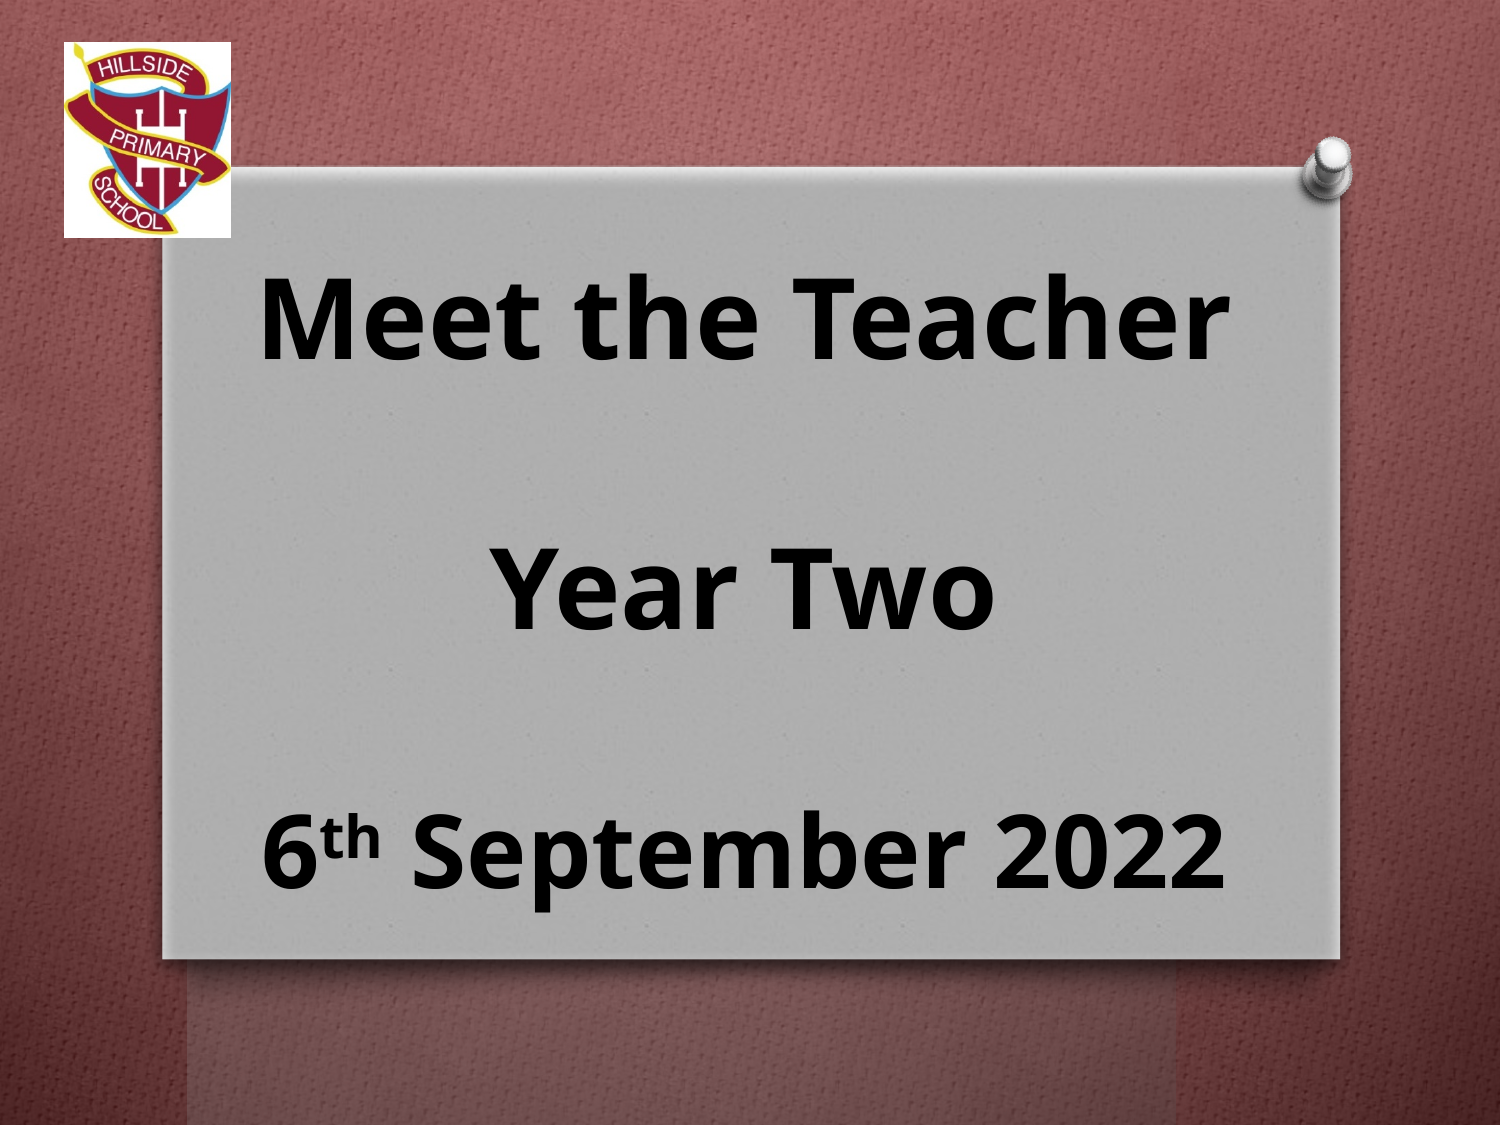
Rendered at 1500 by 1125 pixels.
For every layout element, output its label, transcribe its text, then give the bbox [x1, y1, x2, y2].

picture [64, 42, 235, 239]
picture [1274, 109, 1396, 230]
title Meet the Teacher Year Two 6th September 2022 [206, 173, 1282, 917]
